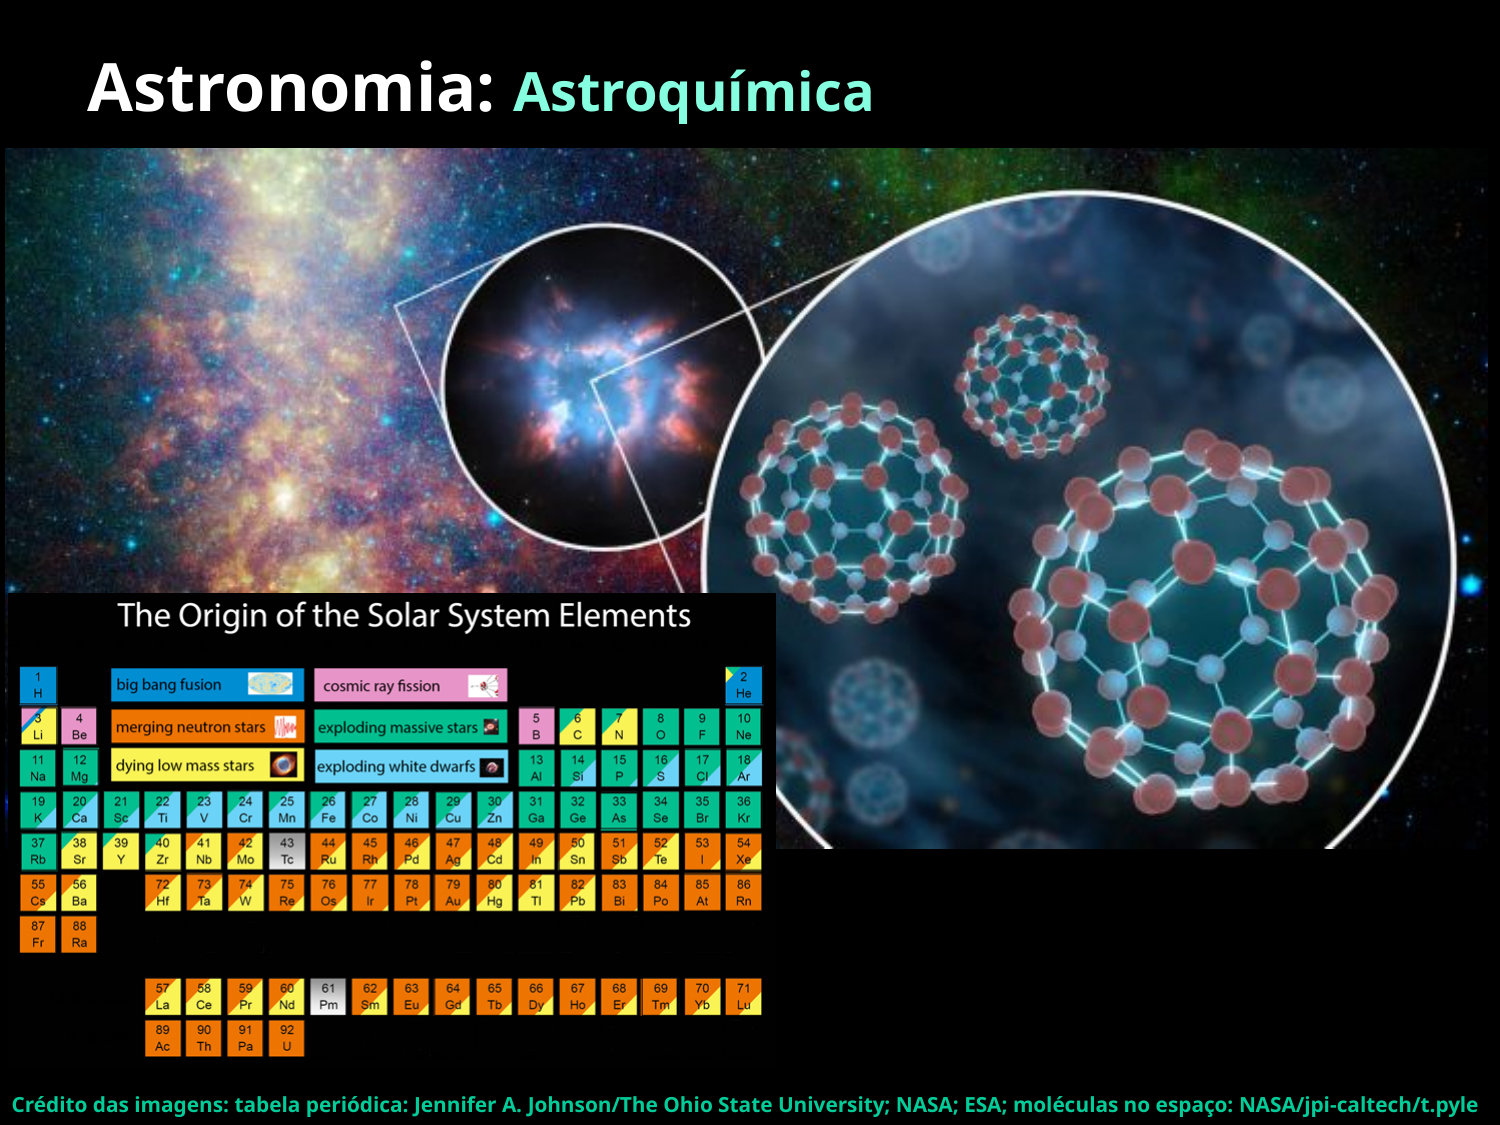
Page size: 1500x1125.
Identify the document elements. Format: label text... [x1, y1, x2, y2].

subtitle Astronomia: Astroquímica [72, 36, 1384, 147]
picture [5, 148, 1488, 1067]
text_box Crédito das imagens: tabela periódica: Jennifer A. Johnson/The Ohio State University; NASA; ESA; moléculas no espaço: NASA/jpi-caltech/t.pyle [0, 1084, 1500, 1125]
